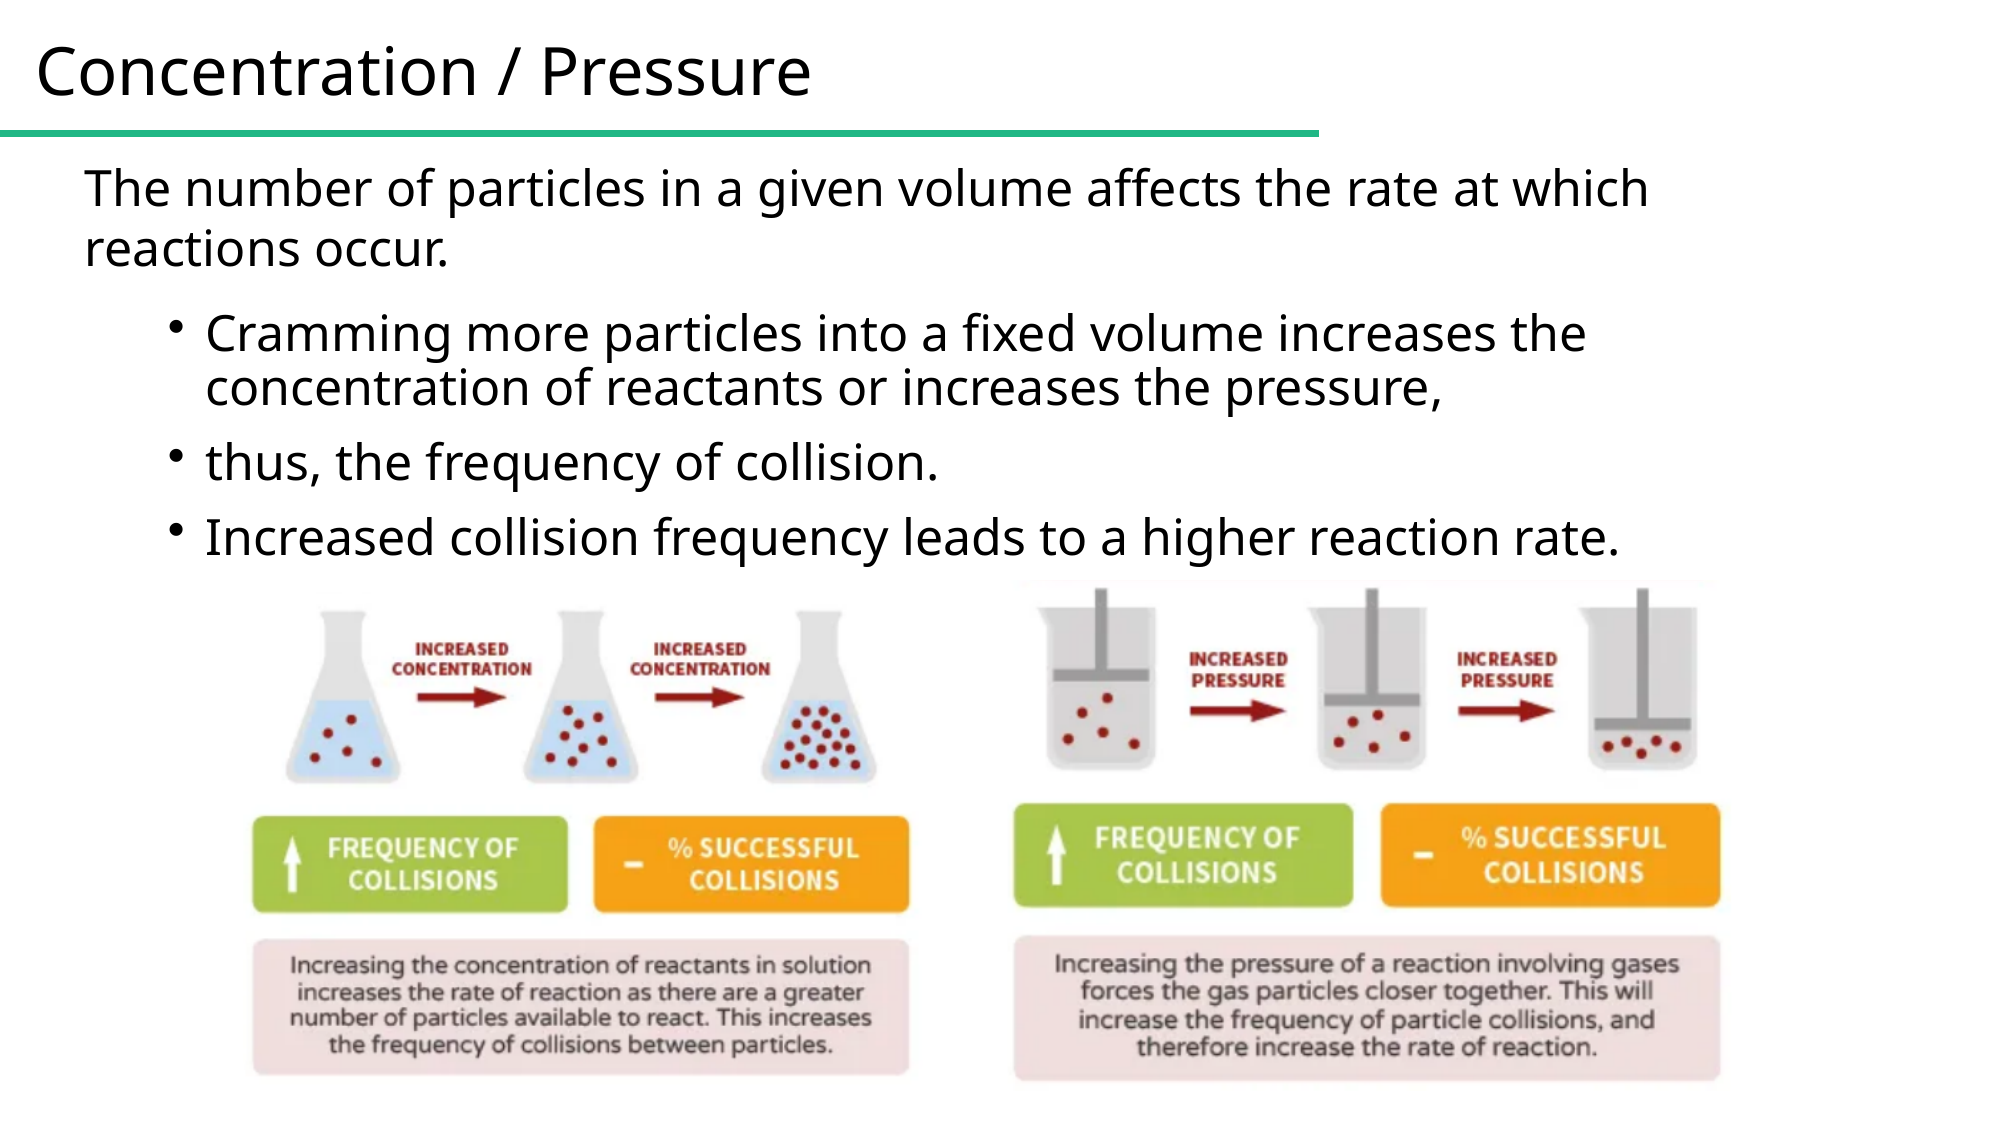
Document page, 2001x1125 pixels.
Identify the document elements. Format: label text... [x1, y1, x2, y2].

text_box The number of particles in a given volume affects the rate at which reactions occur. [70, 148, 1780, 284]
text_box Concentration / Pressure [20, 21, 1177, 117]
picture [1007, 580, 1732, 1091]
text_box Cramming more particles into a fixed volume increases the concentration of reactants or increases the pressure, thus, the frequency of collision. Increased collision frequency leads to a higher reaction rate. [153, 301, 1754, 617]
picture [243, 592, 925, 1091]
